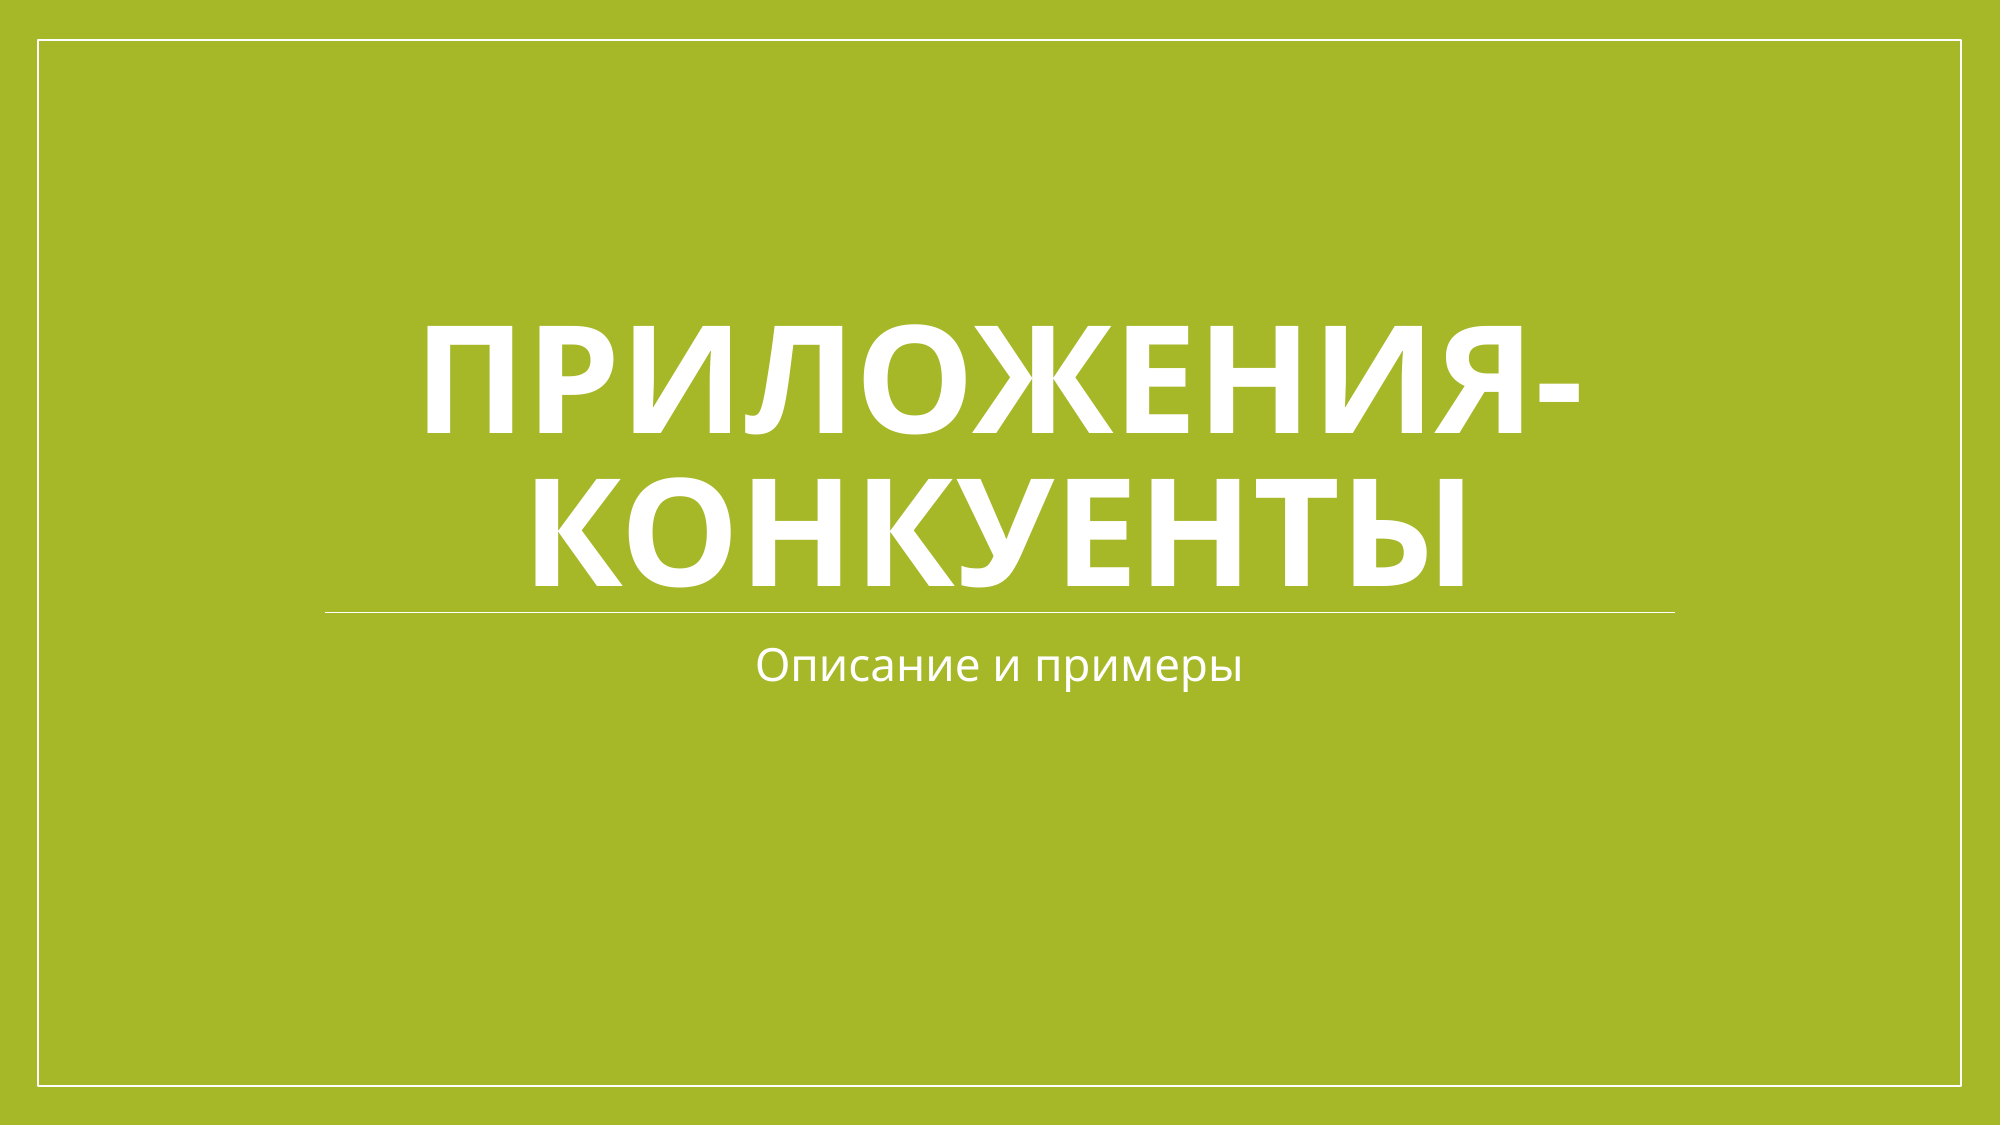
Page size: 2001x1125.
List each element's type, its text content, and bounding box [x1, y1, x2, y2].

title Приложения-конкуенты [182, 144, 1818, 625]
subtitle Описание и примеры [280, 634, 1719, 863]
